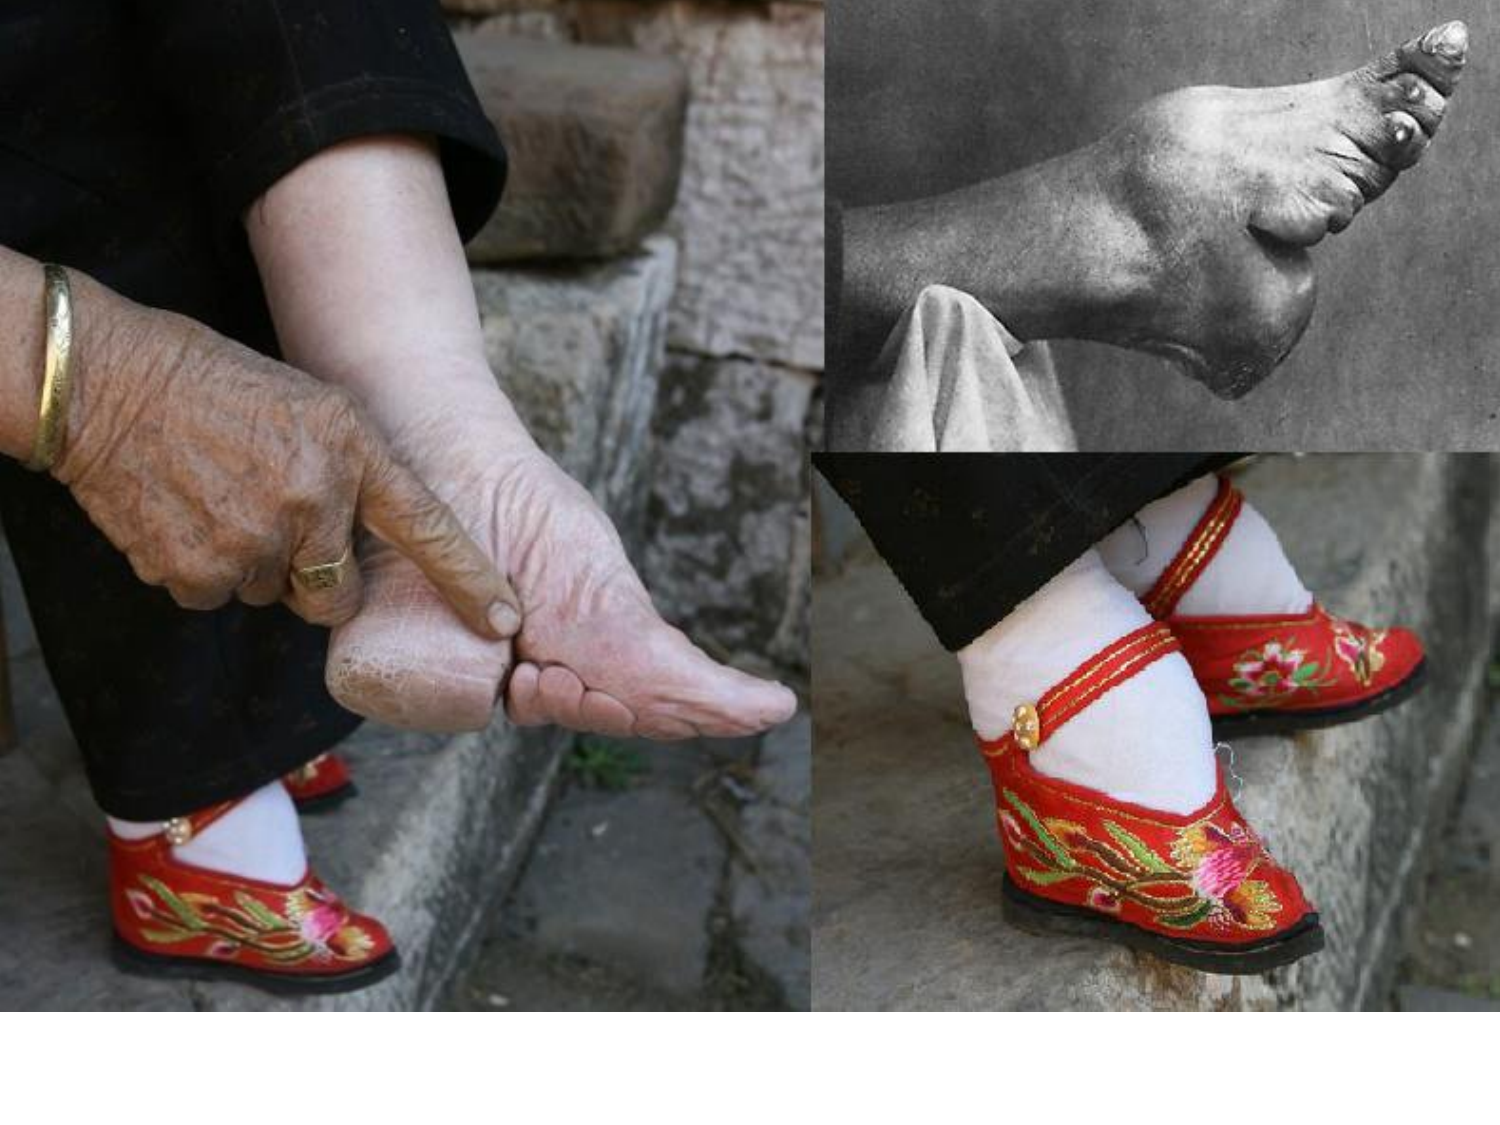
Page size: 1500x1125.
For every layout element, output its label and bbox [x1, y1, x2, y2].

picture [0, 0, 1500, 1012]
